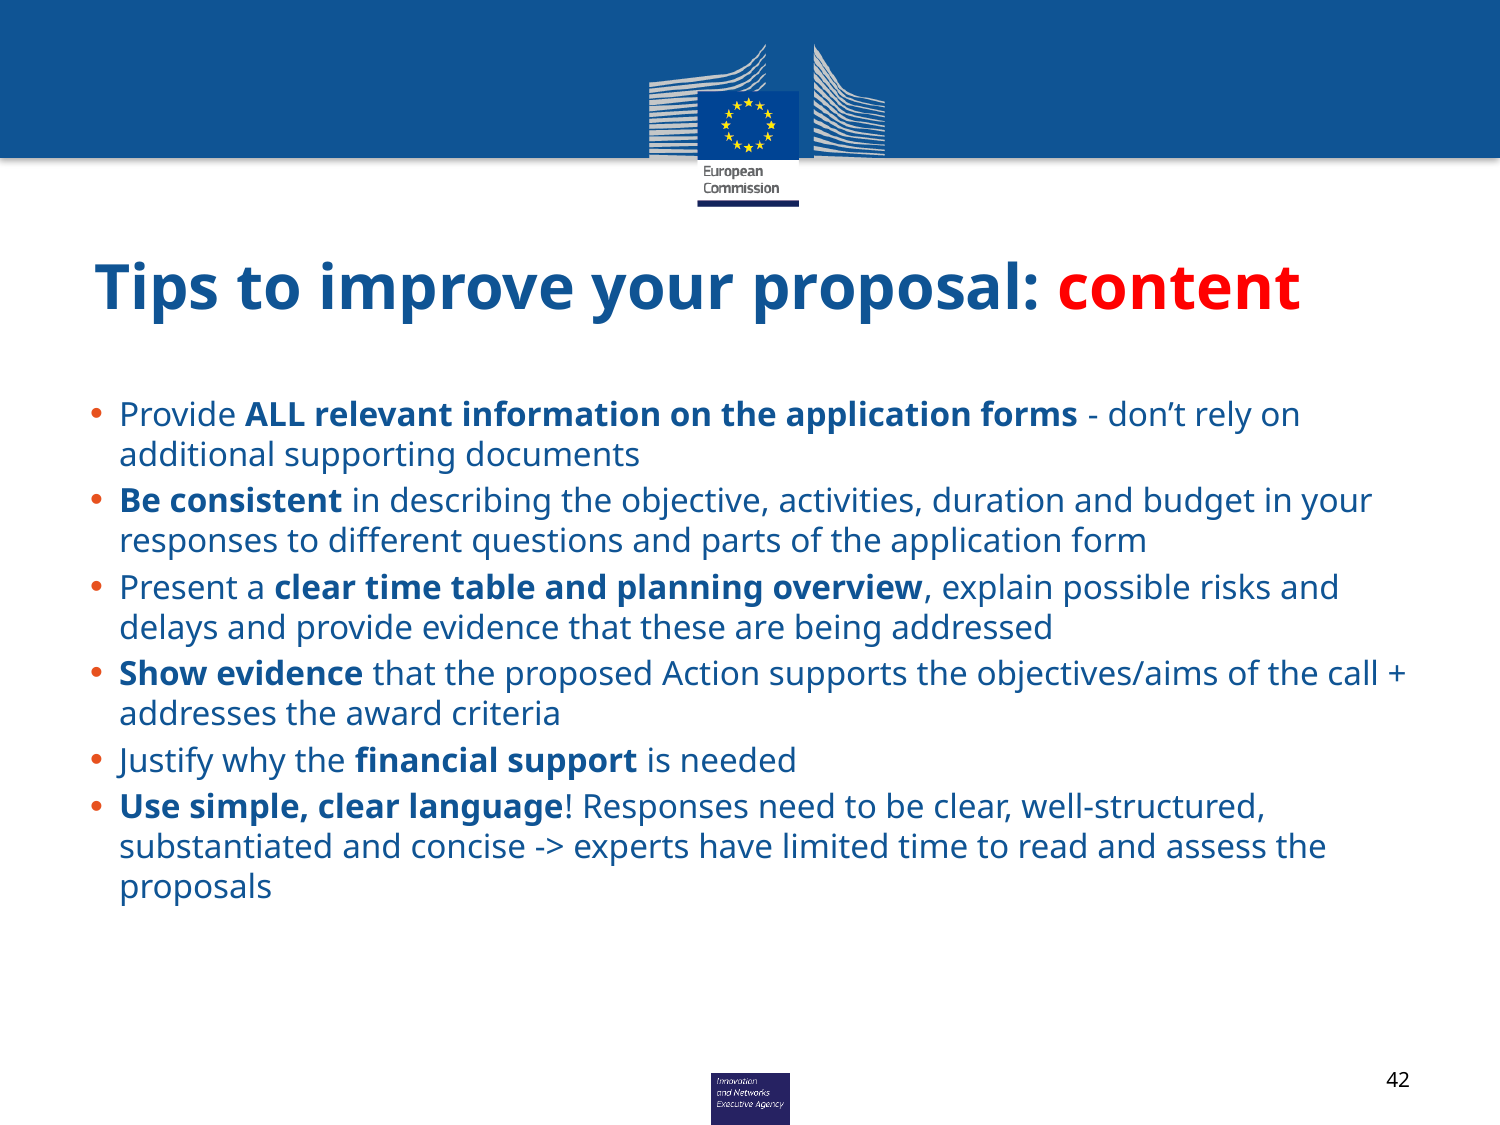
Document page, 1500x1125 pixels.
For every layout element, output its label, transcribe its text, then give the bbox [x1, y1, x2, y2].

picture [649, 43, 885, 207]
slide_number 42 [1074, 1024, 1425, 1103]
picture [711, 1073, 790, 1125]
title Tips to improve your proposal: content [64, 219, 1415, 350]
list Provide ALL relevant information on the application forms - don’t rely on additional supporting documents Be consistent in describing the objective, activities, duration and budget in your responses to different questions and parts of the application form Present a clear time table and planning overview, explain possible risks and delays and provide evidence that these are being addressed Show evidence that the proposed Action supports the objectives/aims of the call + addresses the award criteria Justify why the financial support is needed Use simple, clear language! Responses need to be clear, well-structured, substantiated and concise -> experts have limited time to read and assess the proposals [75, 385, 1425, 988]
